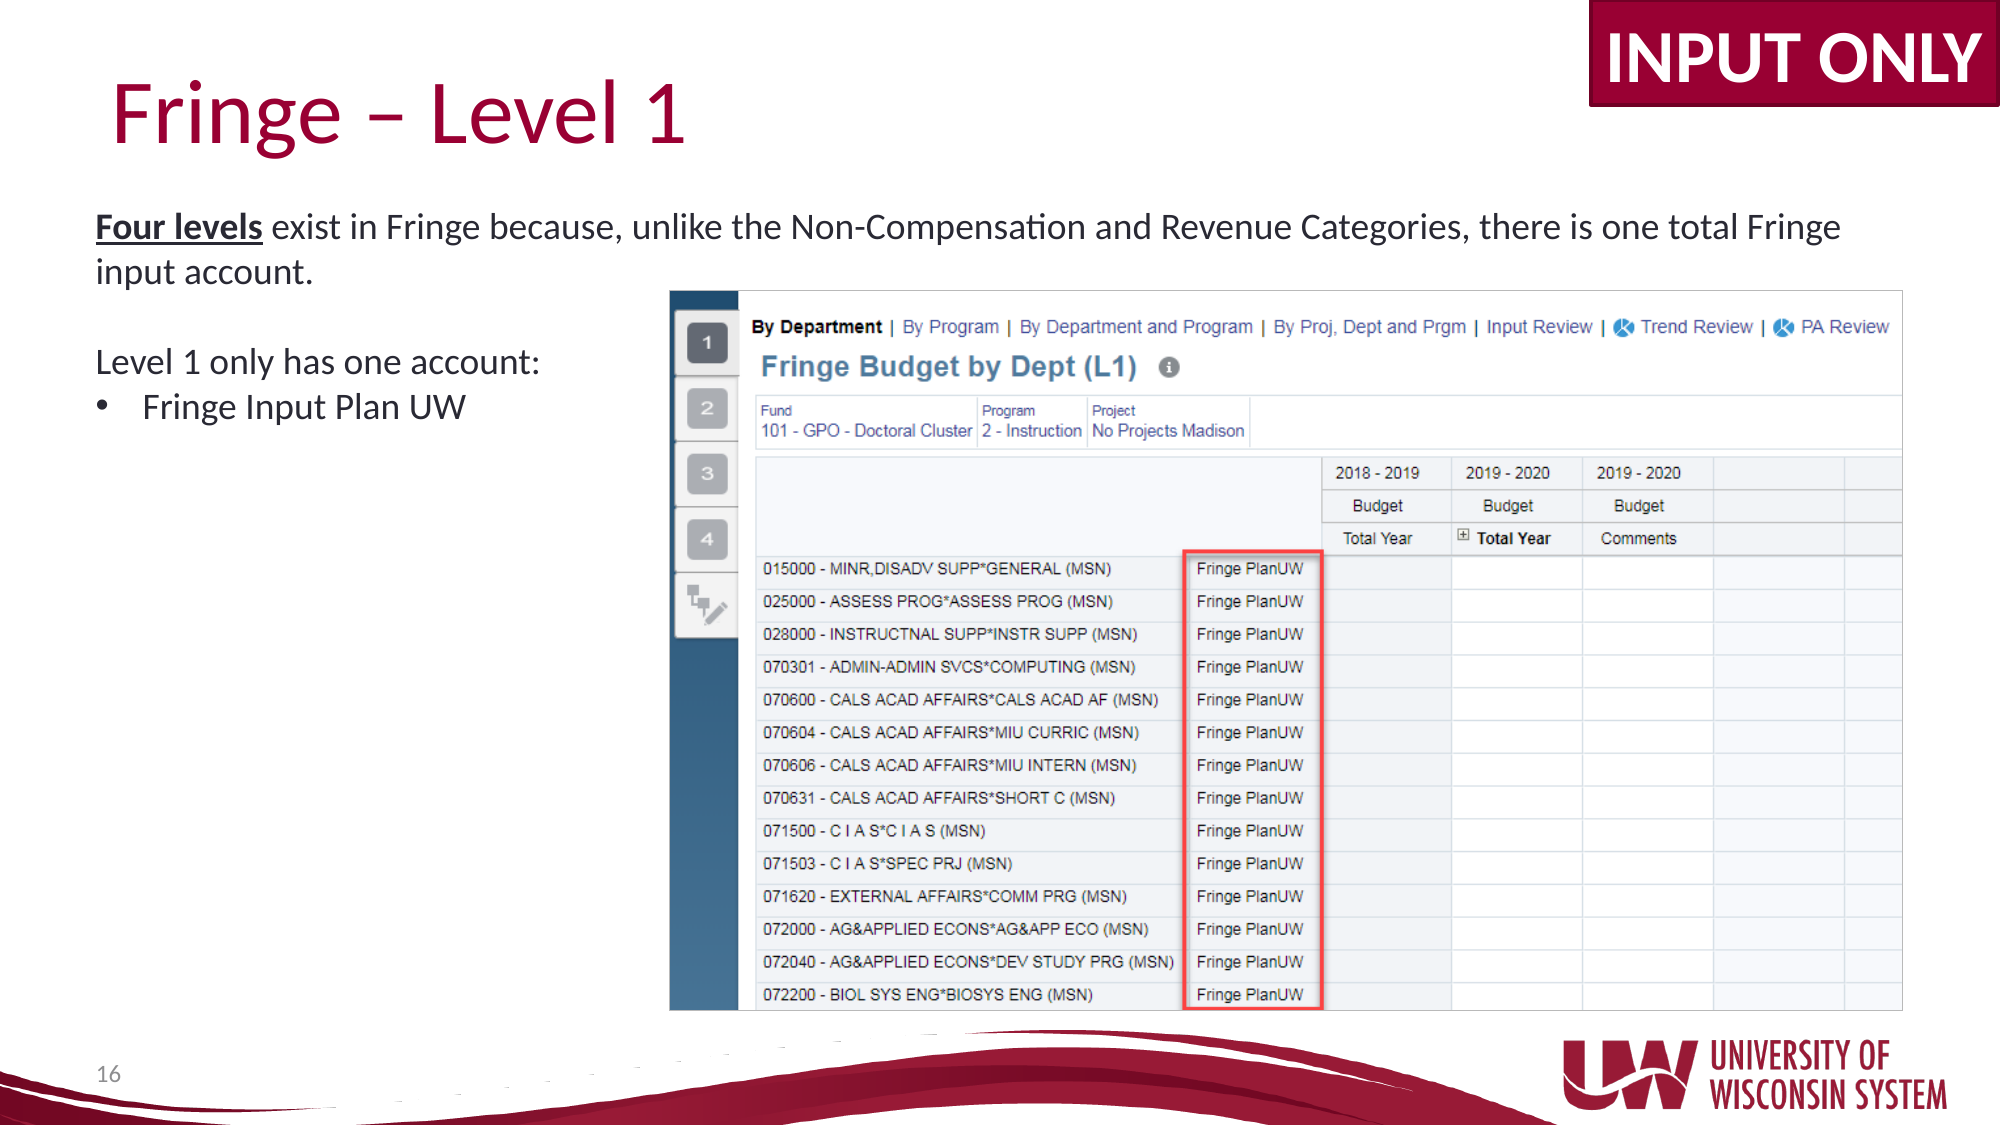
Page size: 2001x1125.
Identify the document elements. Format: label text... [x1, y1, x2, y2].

text_box INPUT ONLY [1589, 0, 2000, 107]
text_box Four levels exist in Fringe because, unlike the Non-Compensation and Revenue Categories, there is one total Fringe input account. Level 1 only has one account: Fringe Input Plan UW [80, 194, 1916, 435]
title Fringe – Level 1 [96, 38, 1167, 170]
slide_number 16 [80, 1042, 165, 1103]
picture [0, 290, 1967, 1125]
